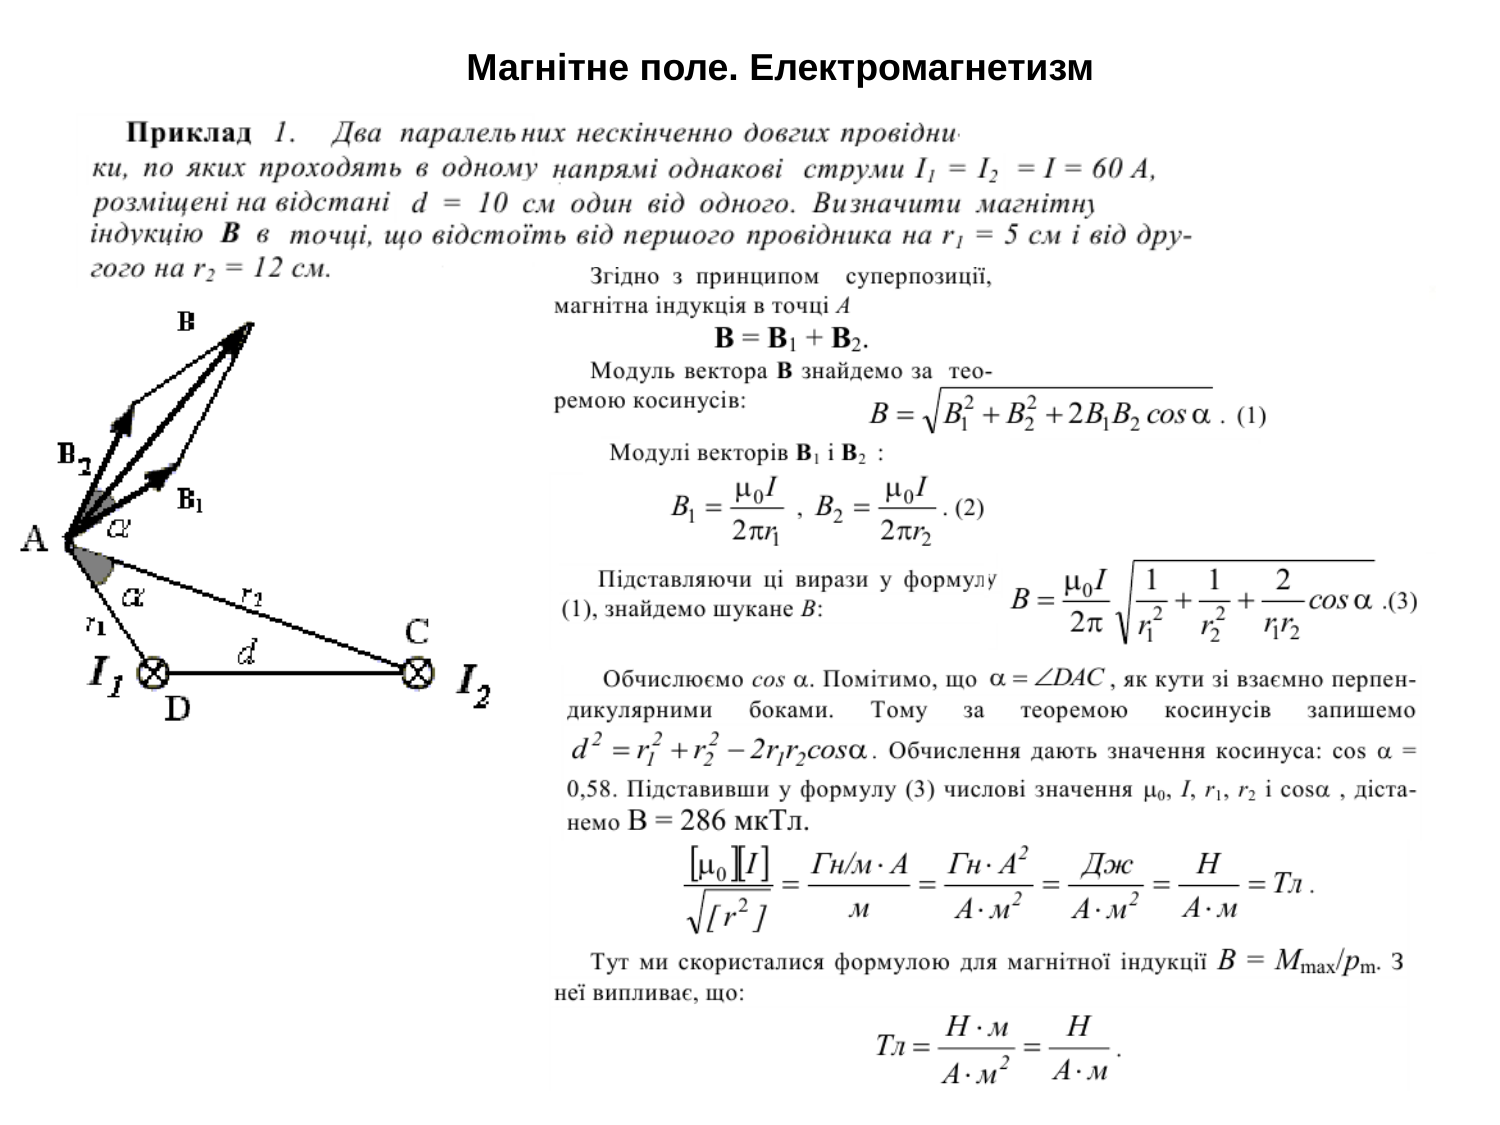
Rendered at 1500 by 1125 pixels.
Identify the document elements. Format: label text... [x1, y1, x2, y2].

text_box Магнітне поле. Електромагнетизм [105, 35, 1456, 106]
picture [76, 101, 1436, 1092]
picture [0, 302, 493, 725]
